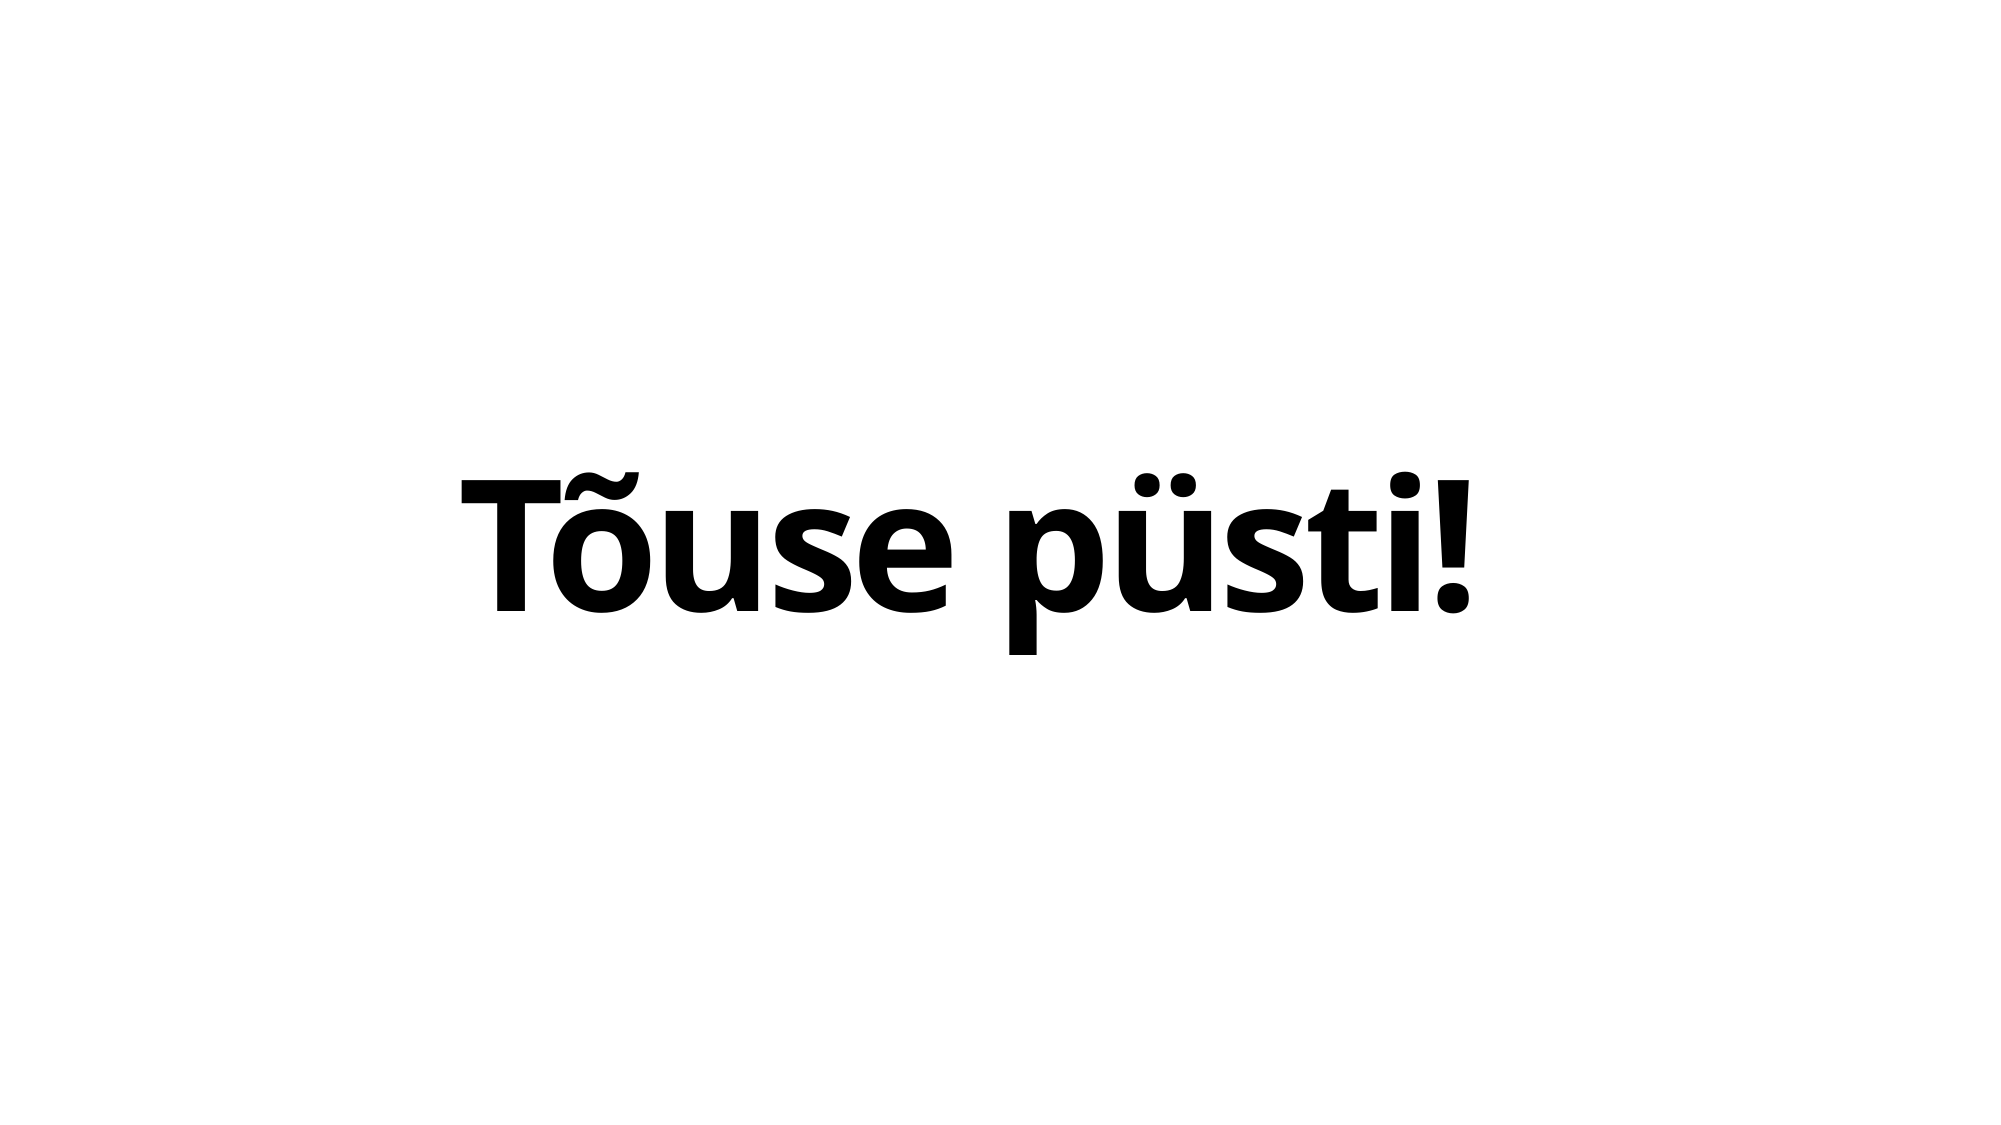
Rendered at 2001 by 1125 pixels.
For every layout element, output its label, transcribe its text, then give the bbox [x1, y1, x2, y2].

title Tõuse püsti! [263, 216, 1675, 889]
